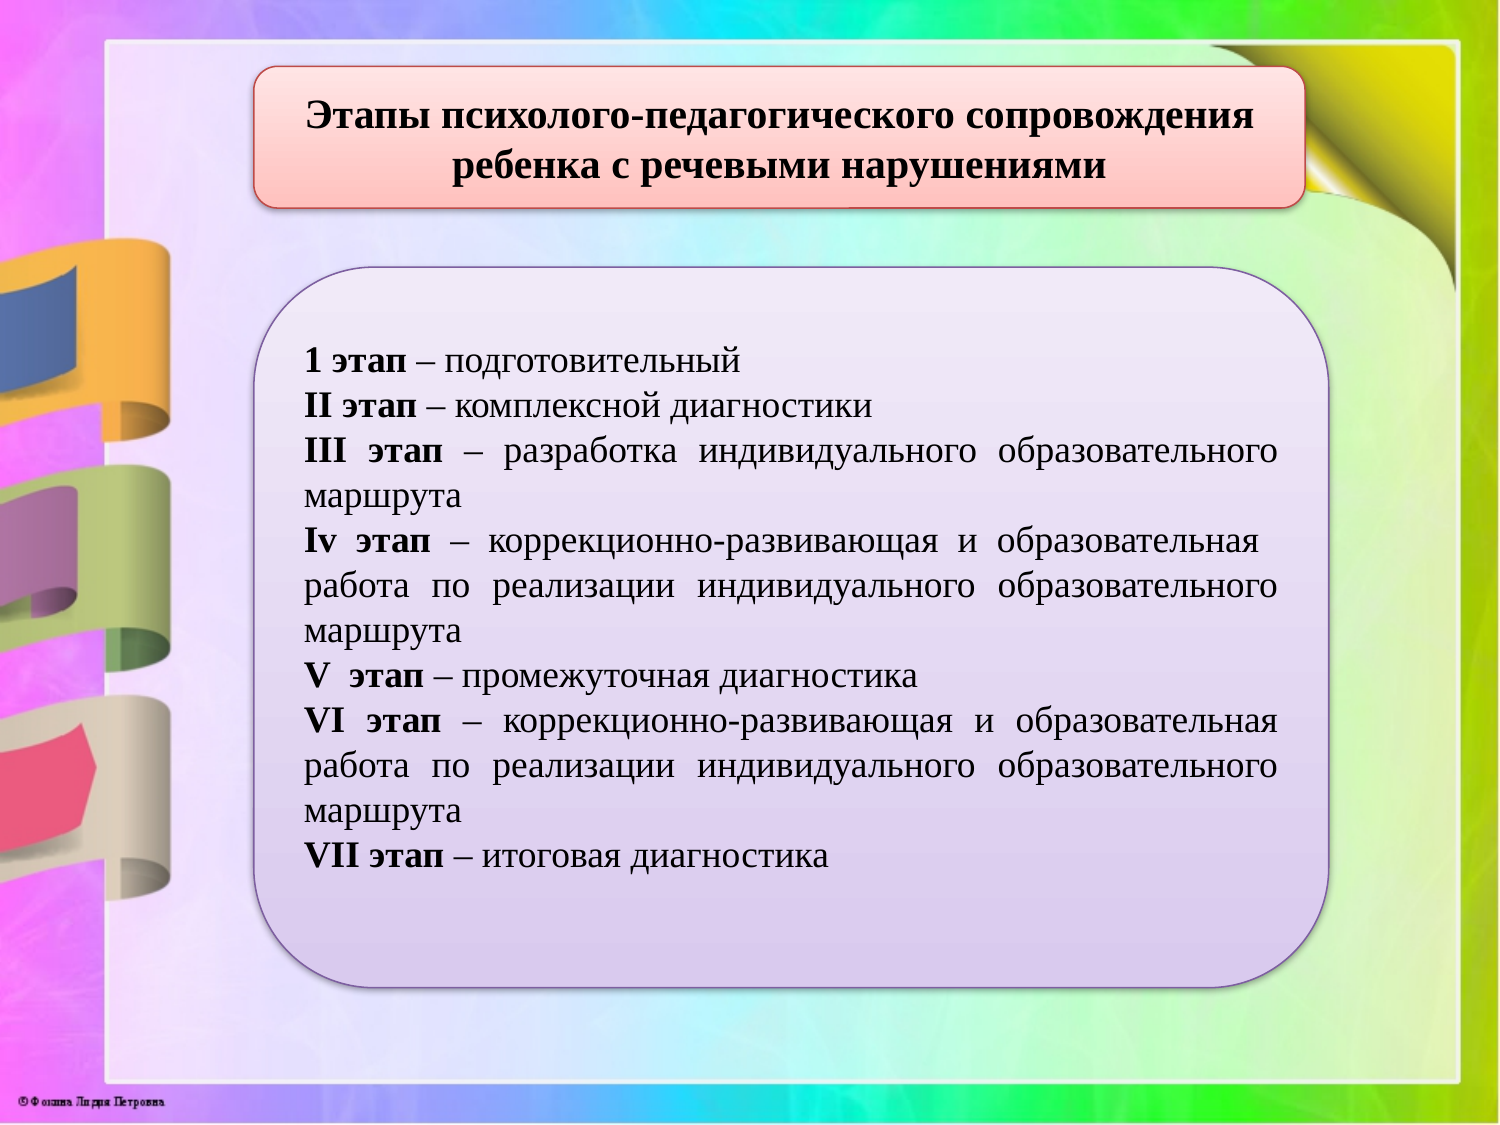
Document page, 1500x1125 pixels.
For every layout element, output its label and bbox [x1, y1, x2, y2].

list [0, 0, 1500, 1125]
